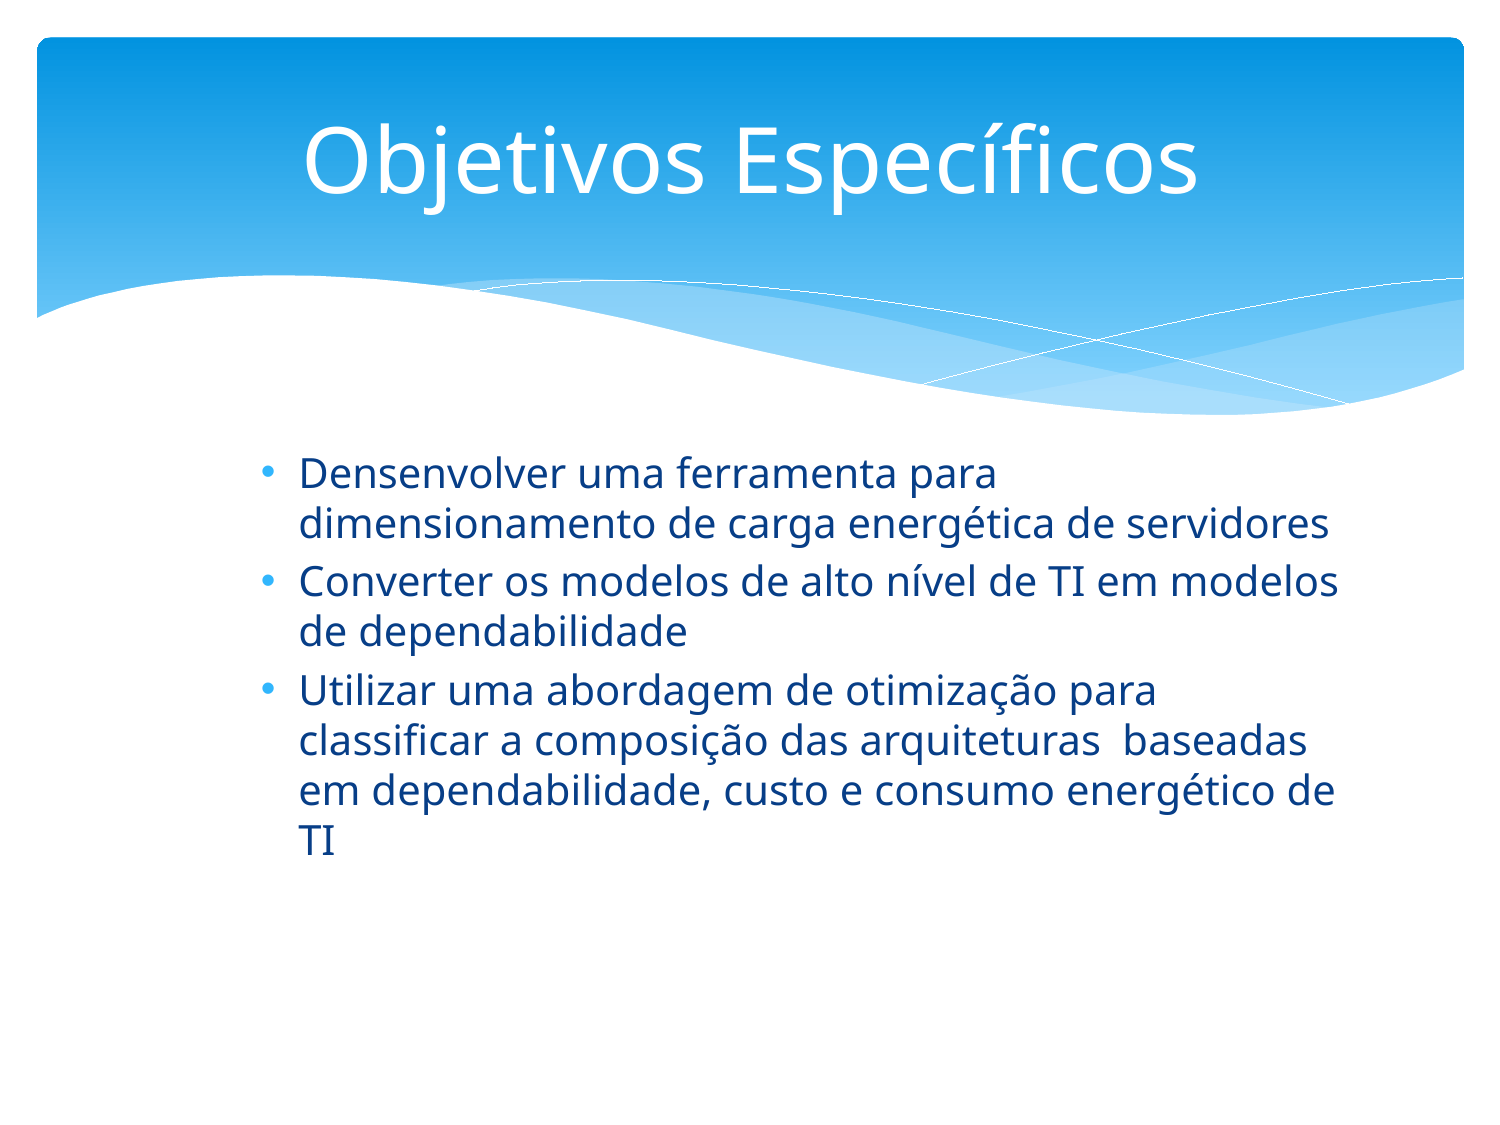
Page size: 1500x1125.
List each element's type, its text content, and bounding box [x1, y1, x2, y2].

title Objetivos Específicos [76, 54, 1427, 261]
list Densenvolver uma ferramenta para dimensionamento de carga energética de servidores Converter os modelos de alto nível de TI em modelos de dependabilidade Utilizar uma abordagem de otimização para classificar a composição das arquiteturas baseadas em dependabilidade, custo e consumo energético de TI [143, 438, 1359, 1005]
